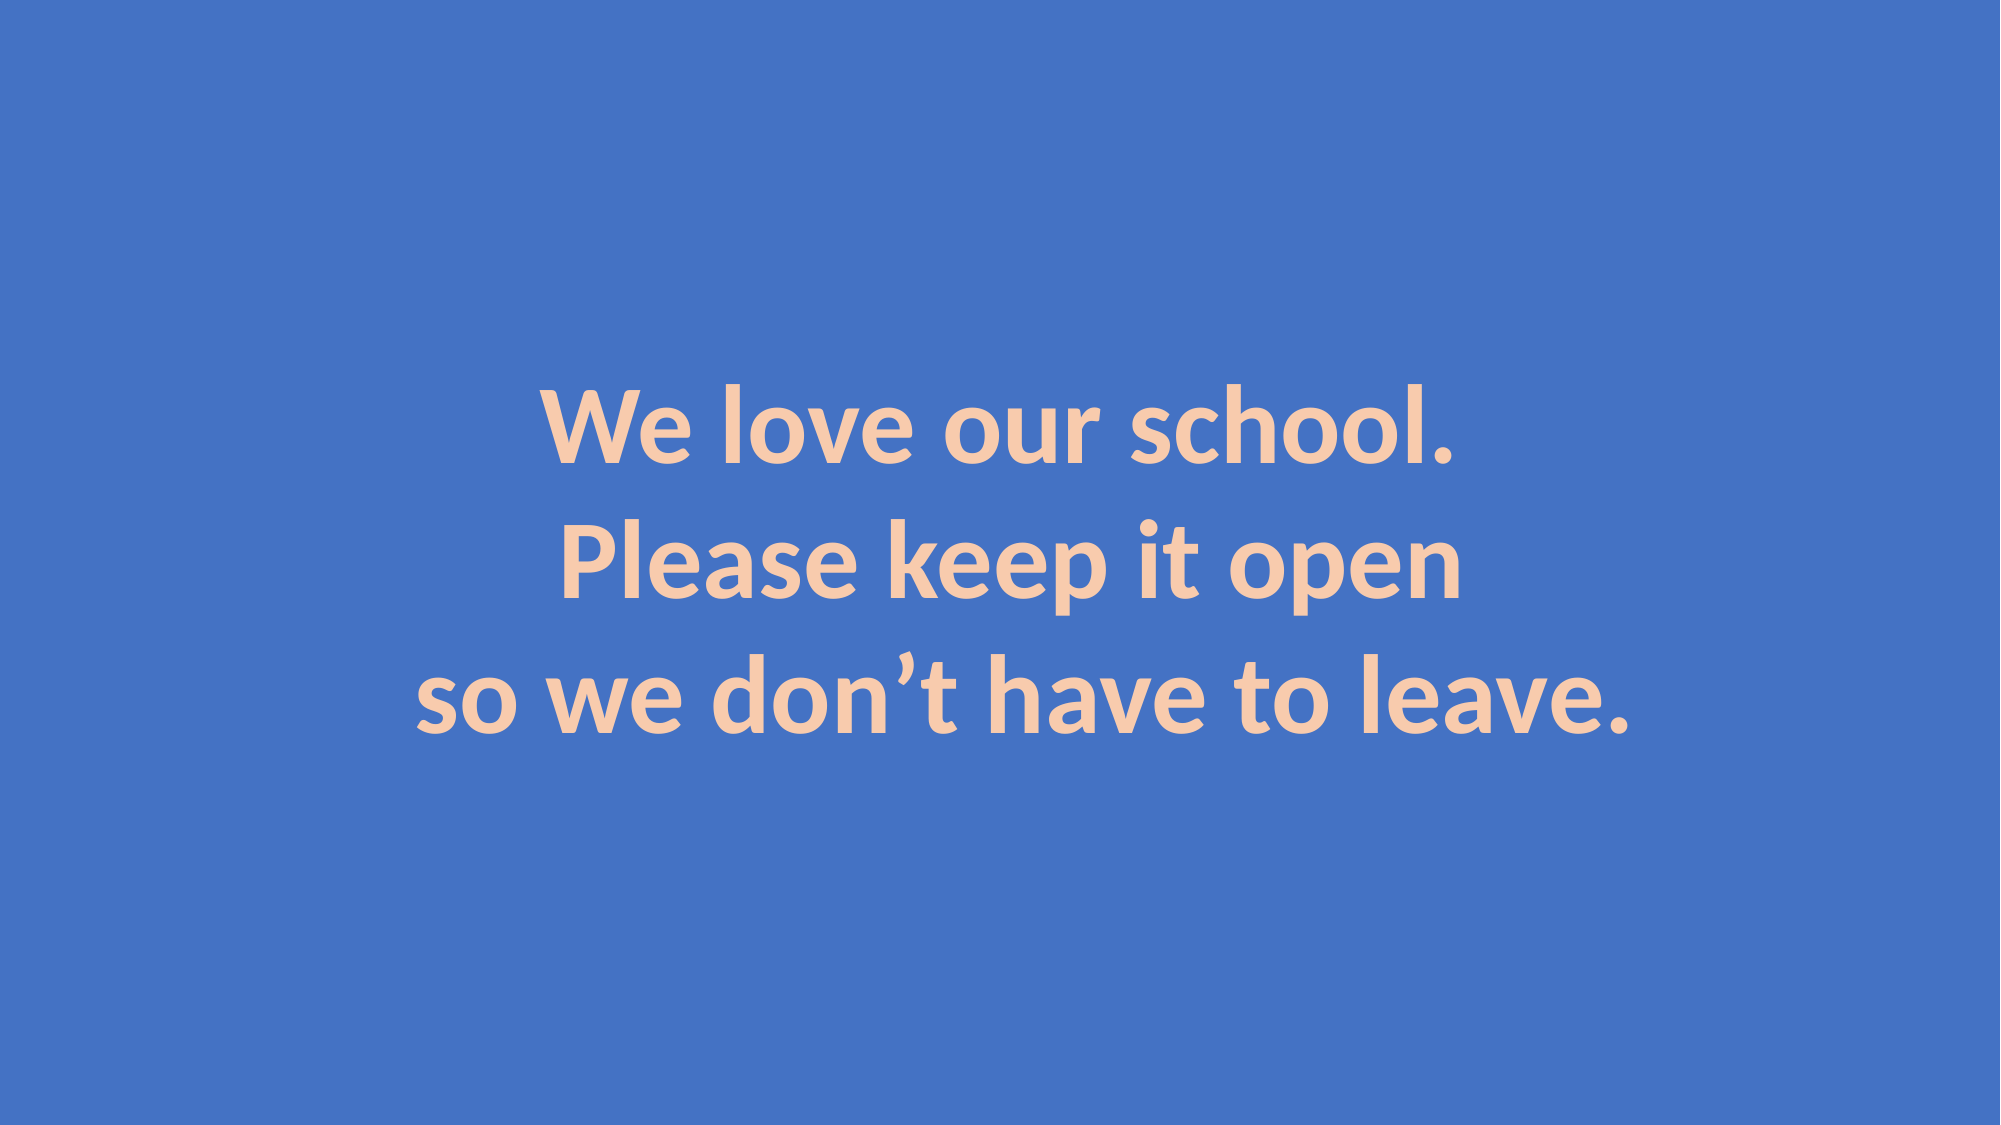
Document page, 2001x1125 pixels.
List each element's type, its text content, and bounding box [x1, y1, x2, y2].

text_box We love our school. Please keep it open so we don’t have to leave. [399, 343, 1651, 763]
